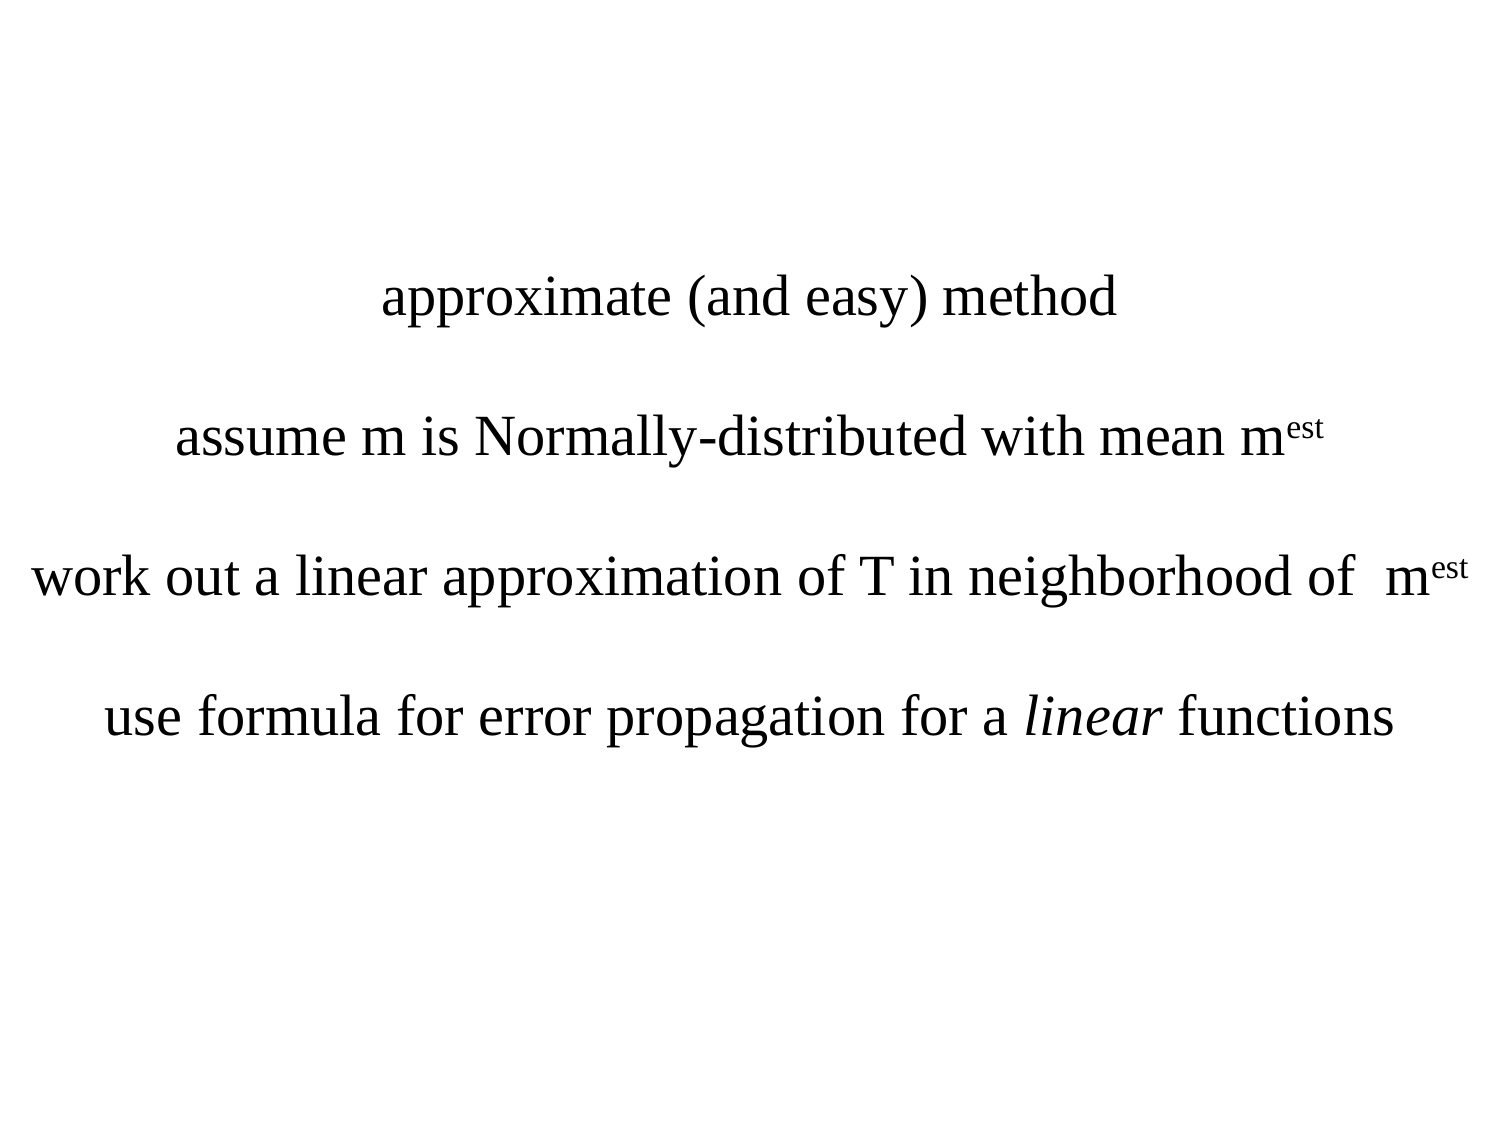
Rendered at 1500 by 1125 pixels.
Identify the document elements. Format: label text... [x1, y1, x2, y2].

text_box approximate (and easy) method assume m is Normally-distributed with mean mest work out a linear approximation of T in neighborhood of mest use formula for error propagation for a linear functions [0, 249, 1500, 755]
